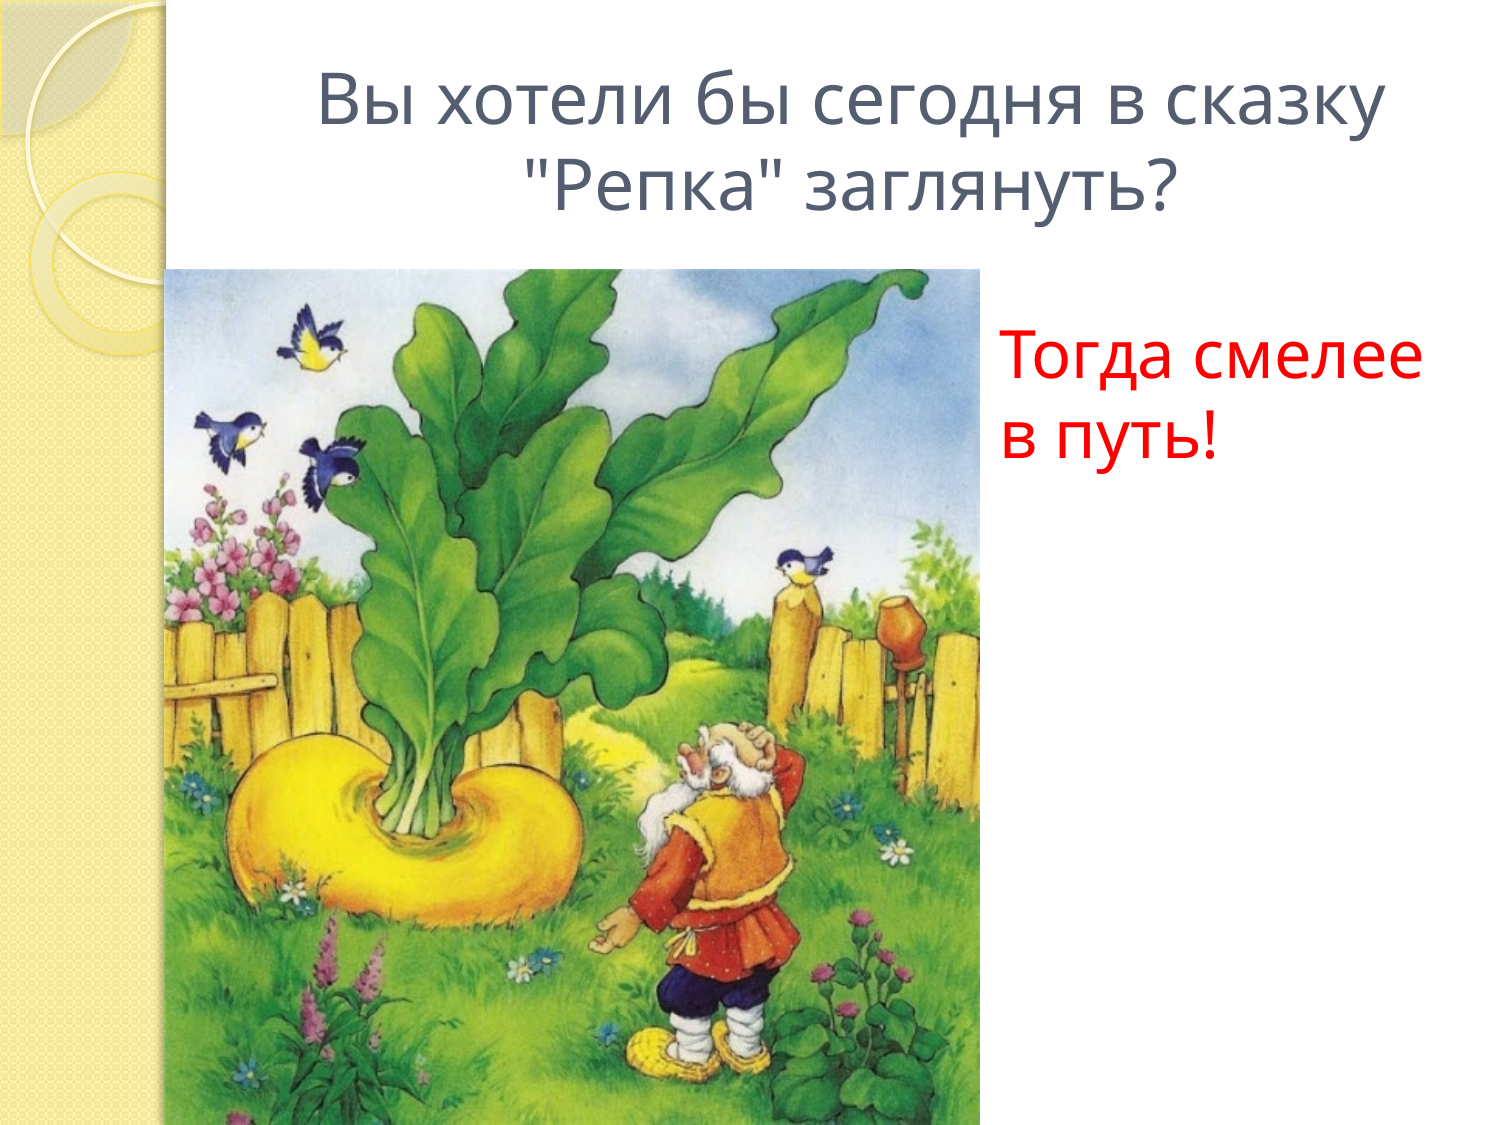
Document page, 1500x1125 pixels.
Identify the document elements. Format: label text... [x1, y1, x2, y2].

text_box Тогда смелее в путь! [987, 304, 1465, 615]
title Вы хотели бы сегодня в сказку "Репка" заглянуть? [235, 45, 1466, 233]
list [163, 269, 980, 1125]
